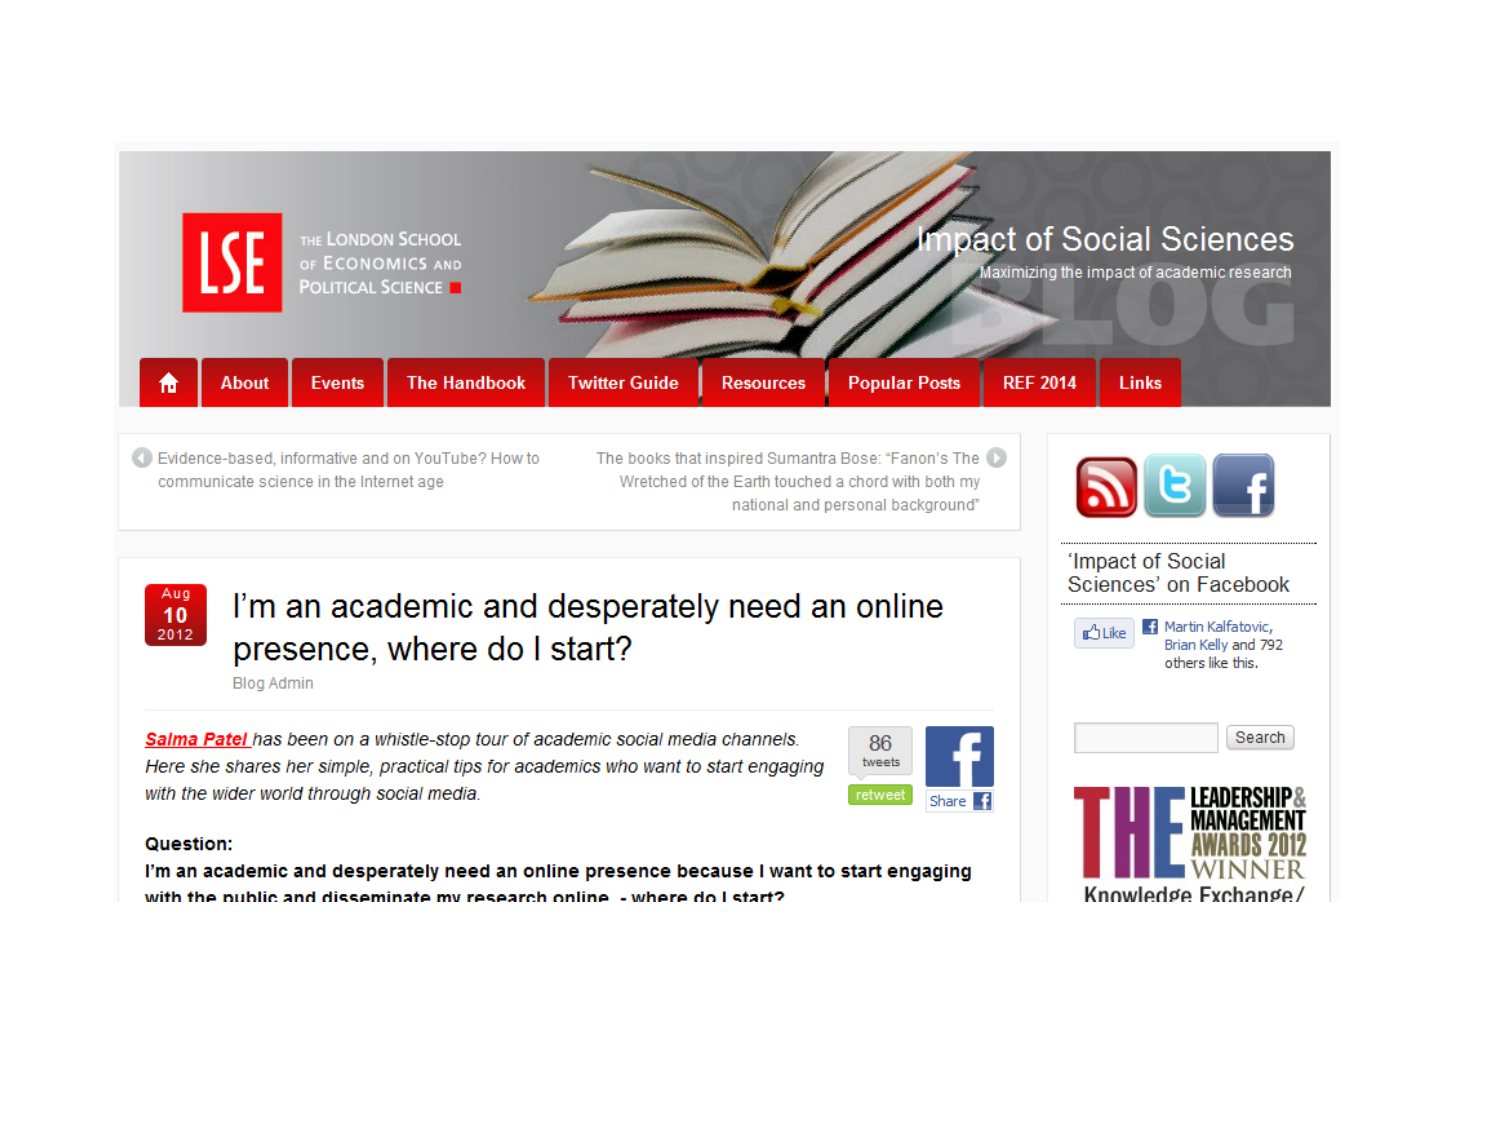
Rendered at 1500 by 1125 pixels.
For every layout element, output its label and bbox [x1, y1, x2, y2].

picture [114, 141, 1340, 902]
